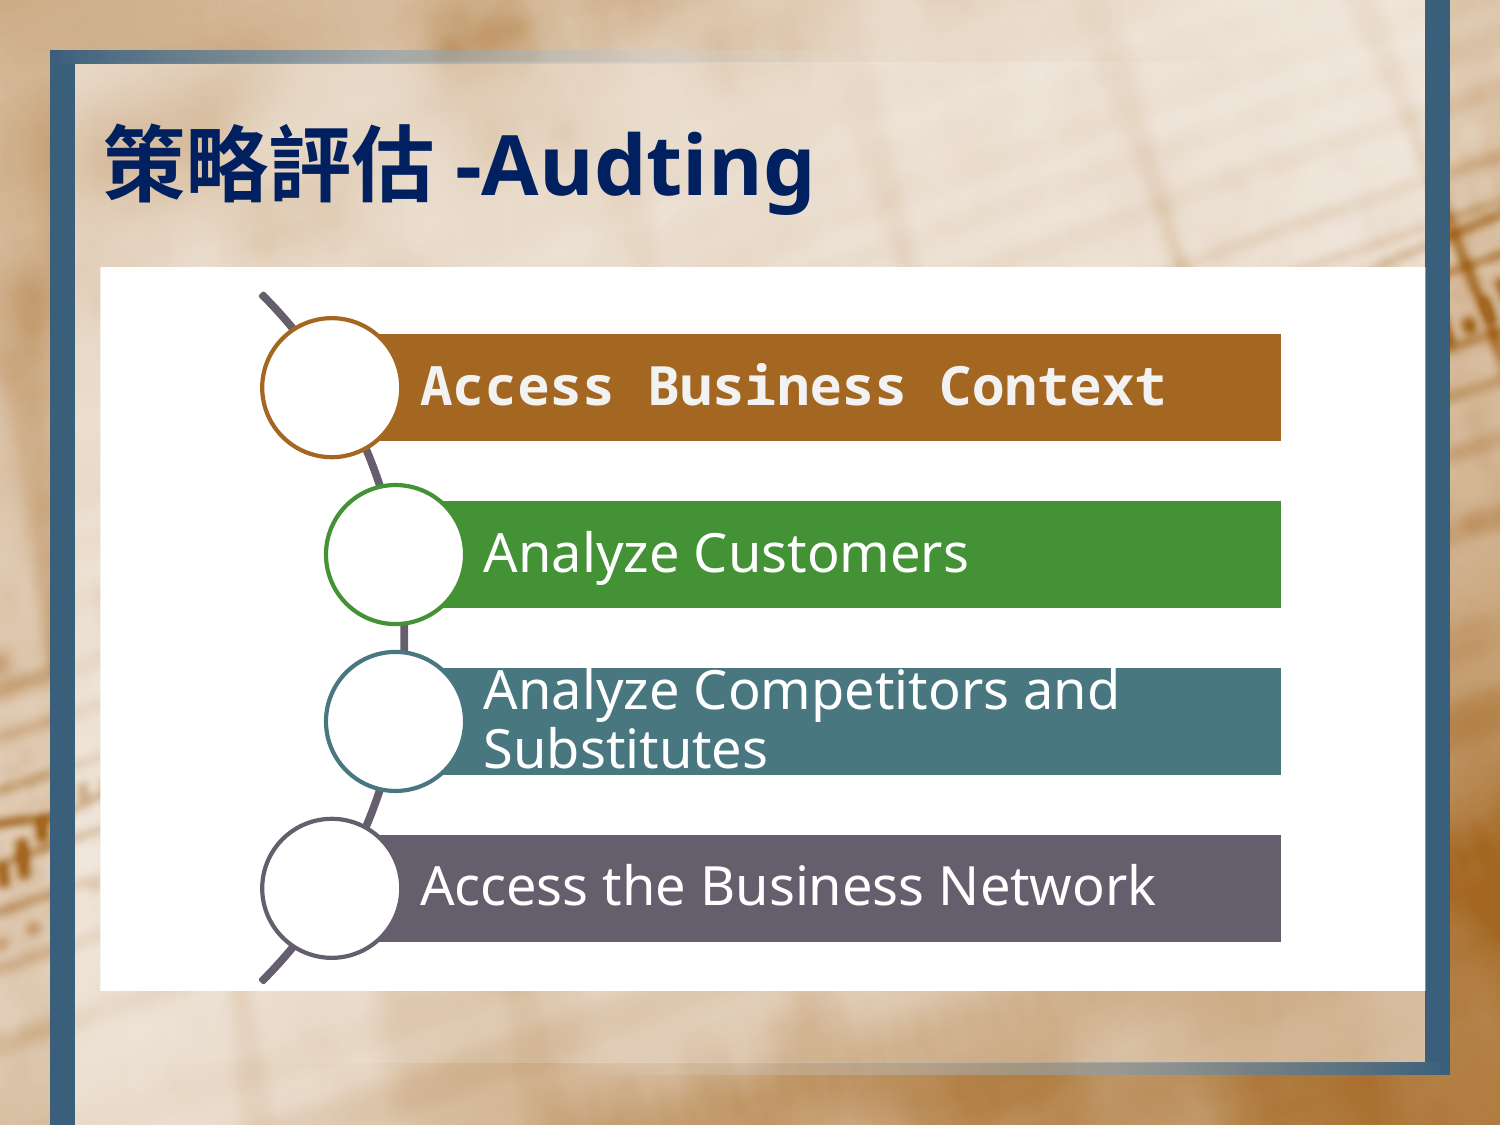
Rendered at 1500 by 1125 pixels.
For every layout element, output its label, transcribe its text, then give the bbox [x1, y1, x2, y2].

title 策略評估-Audting [87, 75, 1413, 220]
list [100, 267, 1426, 991]
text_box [249, 276, 1294, 1000]
